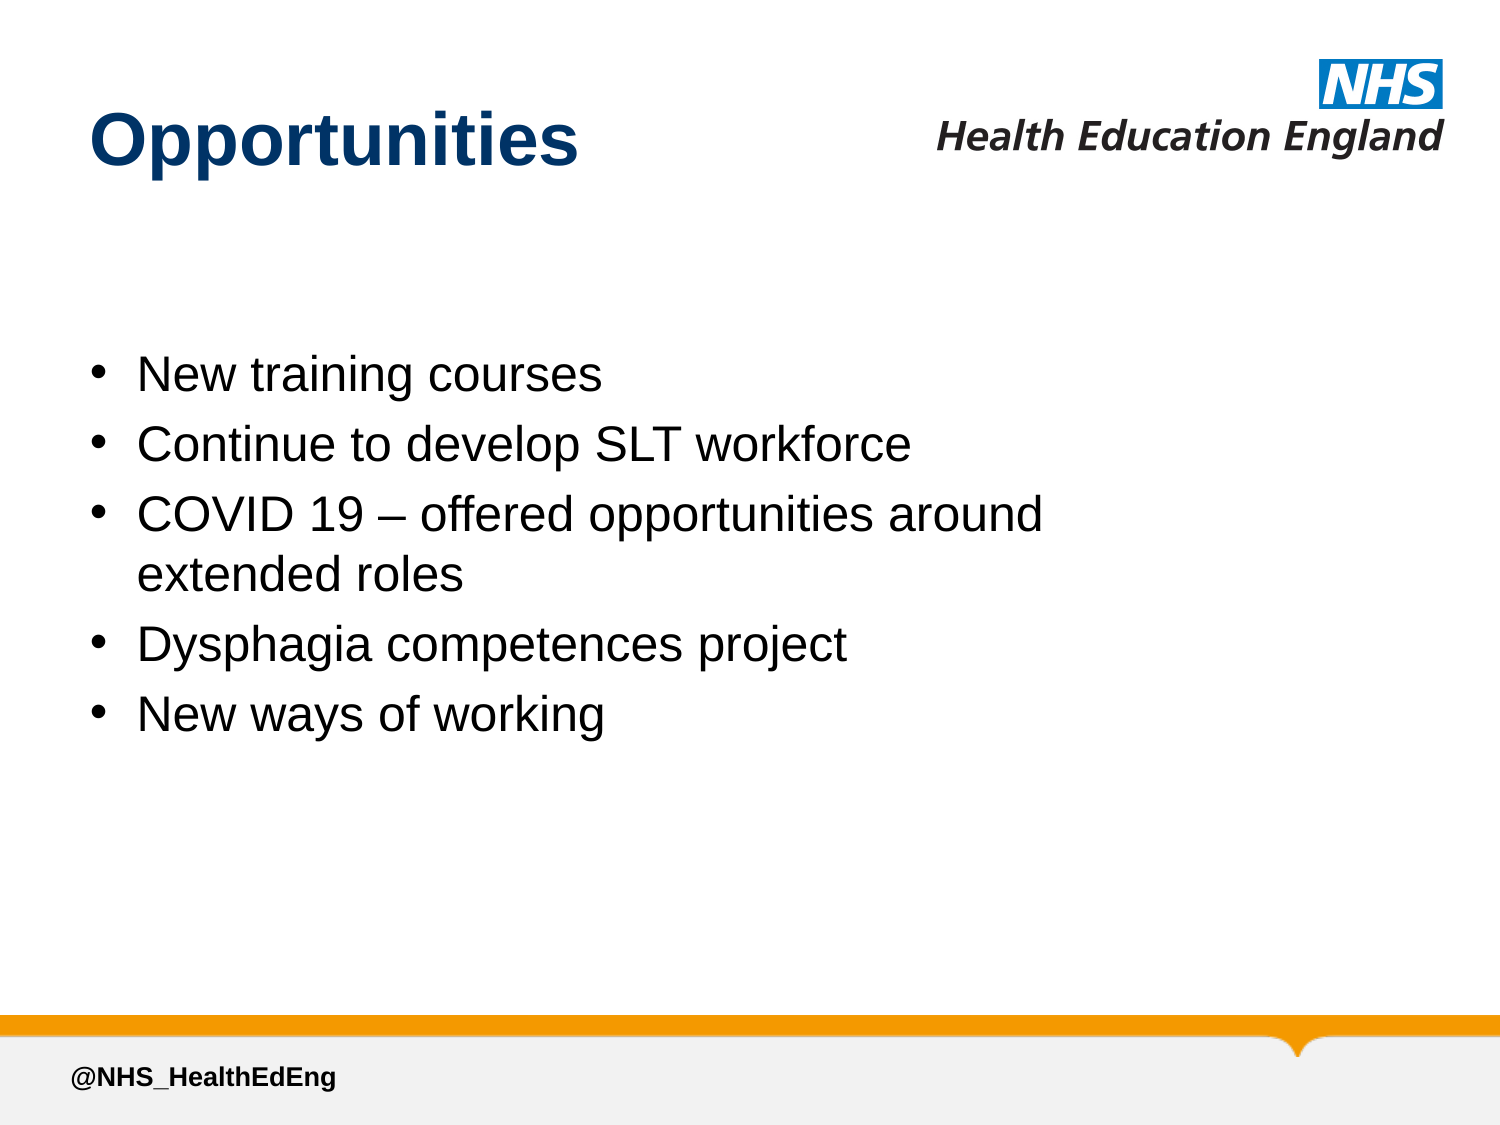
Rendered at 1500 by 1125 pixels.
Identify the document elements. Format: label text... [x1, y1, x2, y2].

title Opportunities [75, 83, 1472, 203]
list New training courses Continue to develop SLT workforce COVID 19 – offered opportunities around extended roles Dysphagia competences project New ways of working [75, 333, 1256, 1000]
text_box @NHS_HealthEdEng [55, 1052, 932, 1113]
picture [936, 59, 1445, 83]
text_box [778, 333, 1488, 549]
